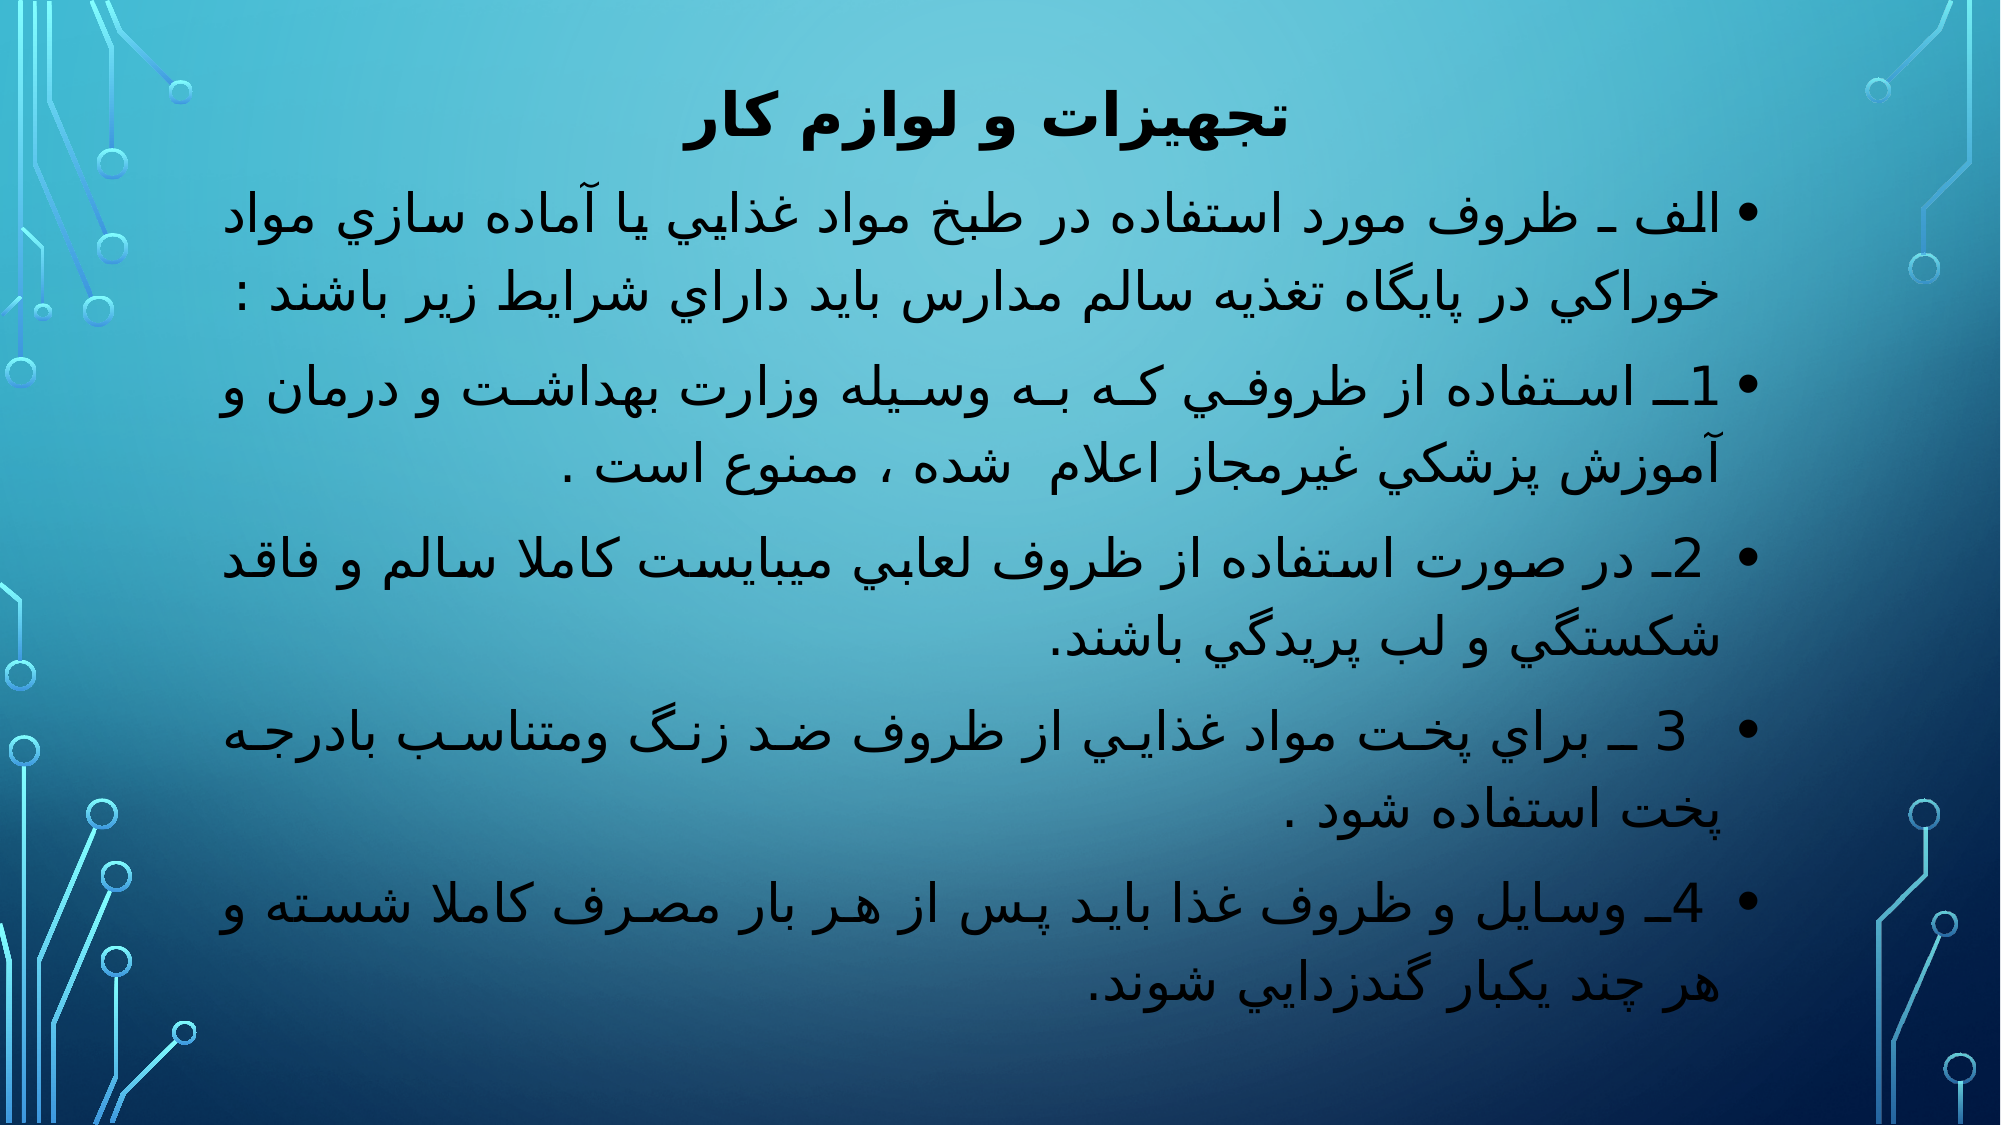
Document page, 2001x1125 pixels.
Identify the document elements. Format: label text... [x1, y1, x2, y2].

list تجهيزات و لوازم كار الف ـ ظروف مورد استفاده در طبخ مواد غذايي يا آماده سازي مواد خوراكي در پايگاه تغذيه سالم مدارس بايد داراي شرايط زير باشند : 1ـ استفاده از ظروفي كه به وسيله وزارت بهداشت و درمان و آموزش پزشكي غيرمجاز اعلام شده ، ممنوع است . 2ـ در صورت استفاده از ظروف لعابي مي‏بايست كاملا سالم و فاقد شكستگي و لب پريدگي باشند. 3 ـ براي پخت مواد غذايي از ظروف ضد زنگ ومتناسب بادرجه پخت استفاده شود . 4ـ وسايل و ظروف غذا بايد پس از هر بار مصرف كاملا شسته و هر چند يكبار گندزدايي شوند. [206, 54, 1771, 1035]
